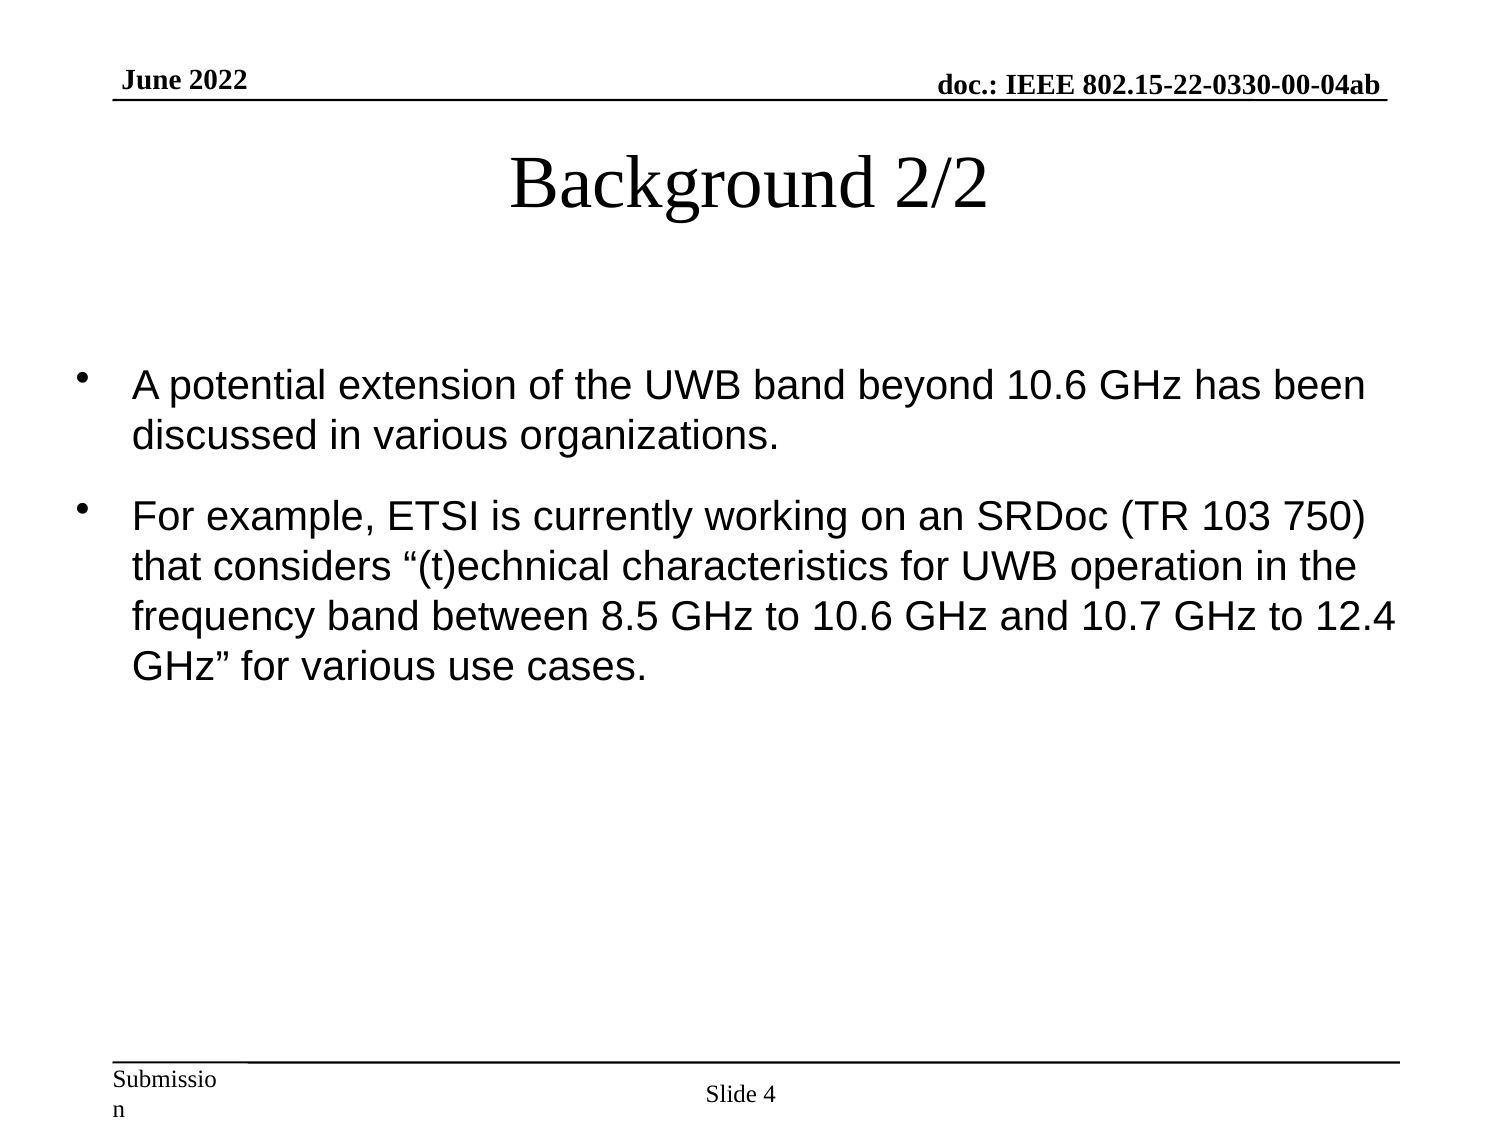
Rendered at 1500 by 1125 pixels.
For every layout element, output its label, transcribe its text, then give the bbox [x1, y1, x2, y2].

text_box Slide 4 [690, 1070, 798, 1106]
list A potential extension of the UWB band beyond 10.6 GHz has been discussed in various organizations. For example, ETSI is currently working on an SRDoc (TR 103 750) that considers “(t)echnical characteristics for UWB operation in the frequency band between 8.5 GHz to 10.6 GHz and 10.7 GHz to 12.4 GHz” for various use cases. [60, 349, 1440, 917]
title Background 2/2 [112, 112, 1388, 244]
